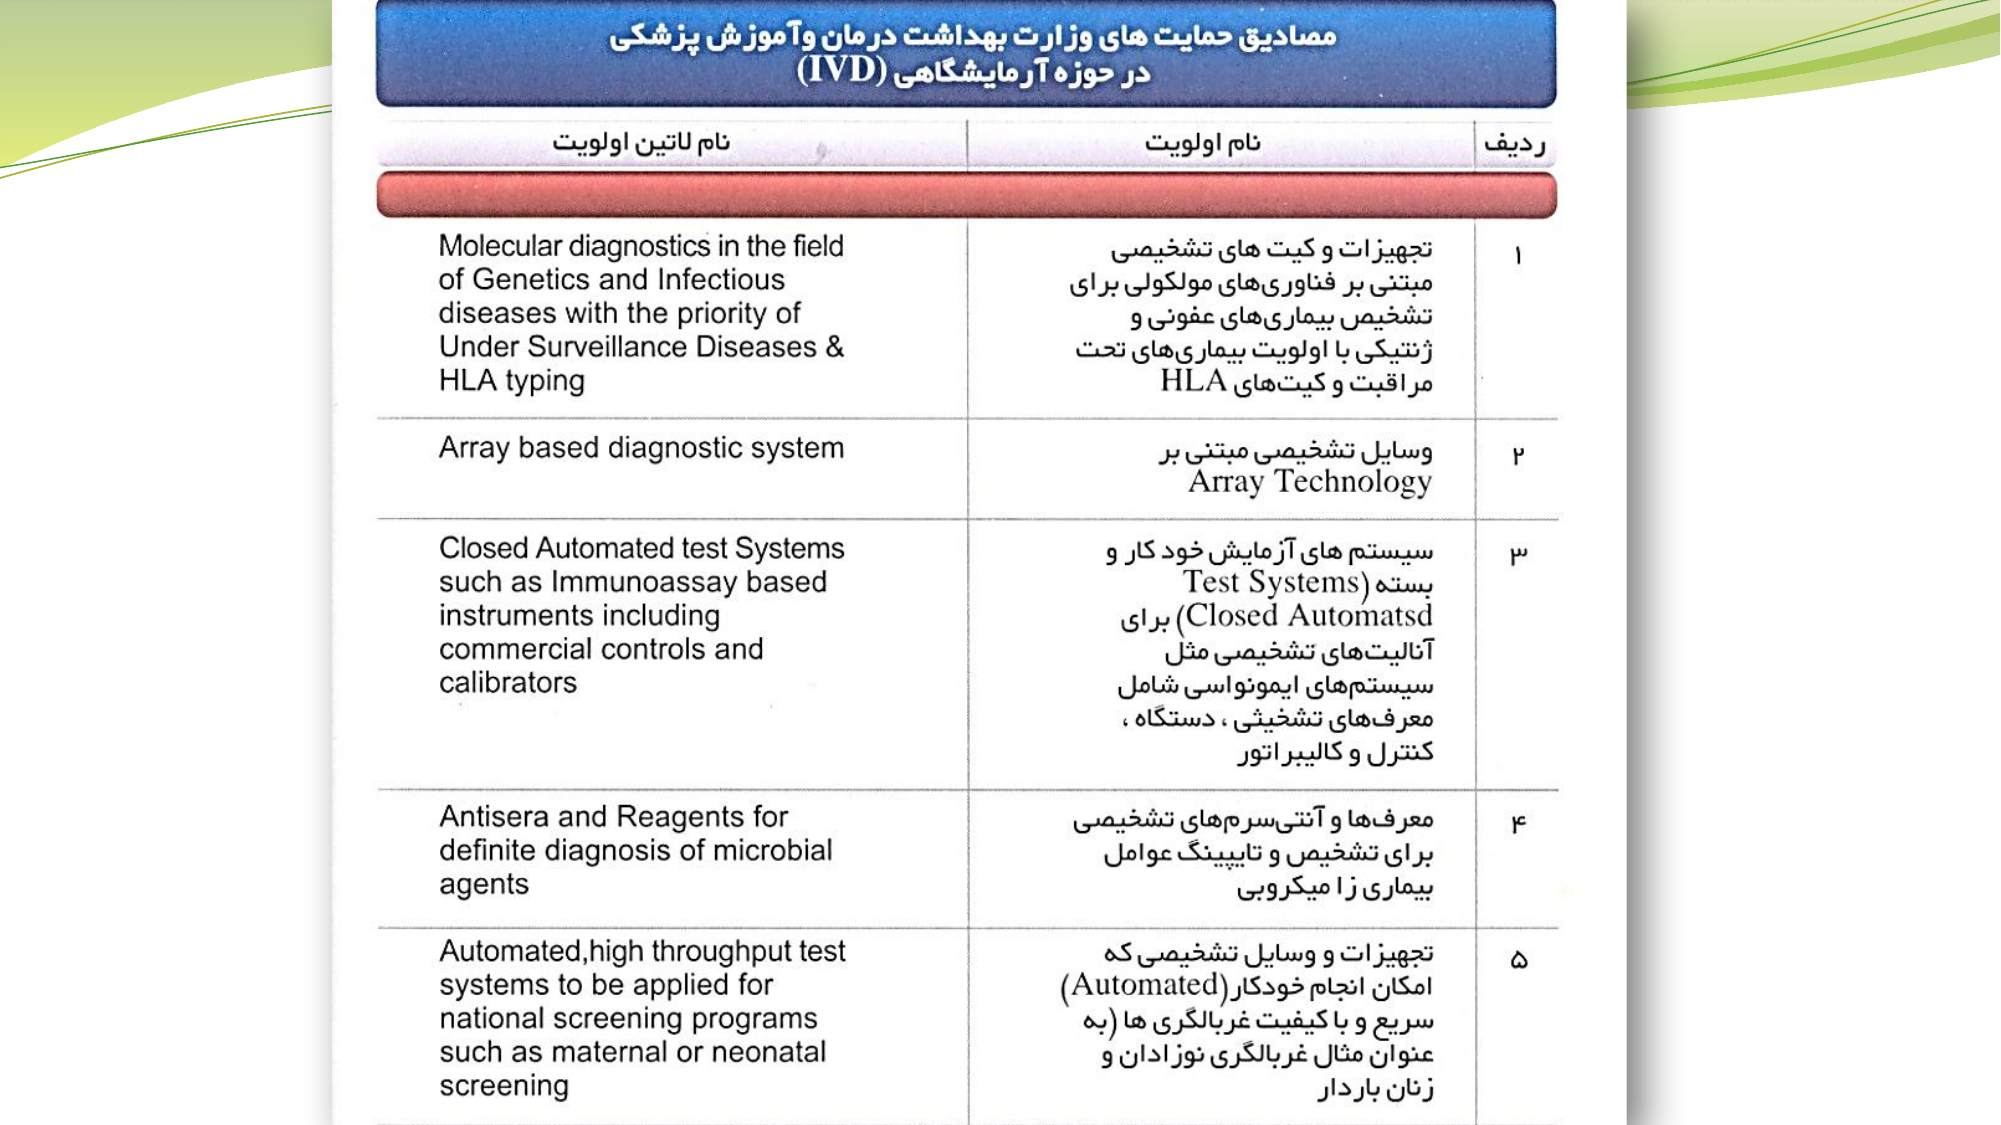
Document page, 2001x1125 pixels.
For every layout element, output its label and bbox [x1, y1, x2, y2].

picture [331, 0, 1627, 1125]
